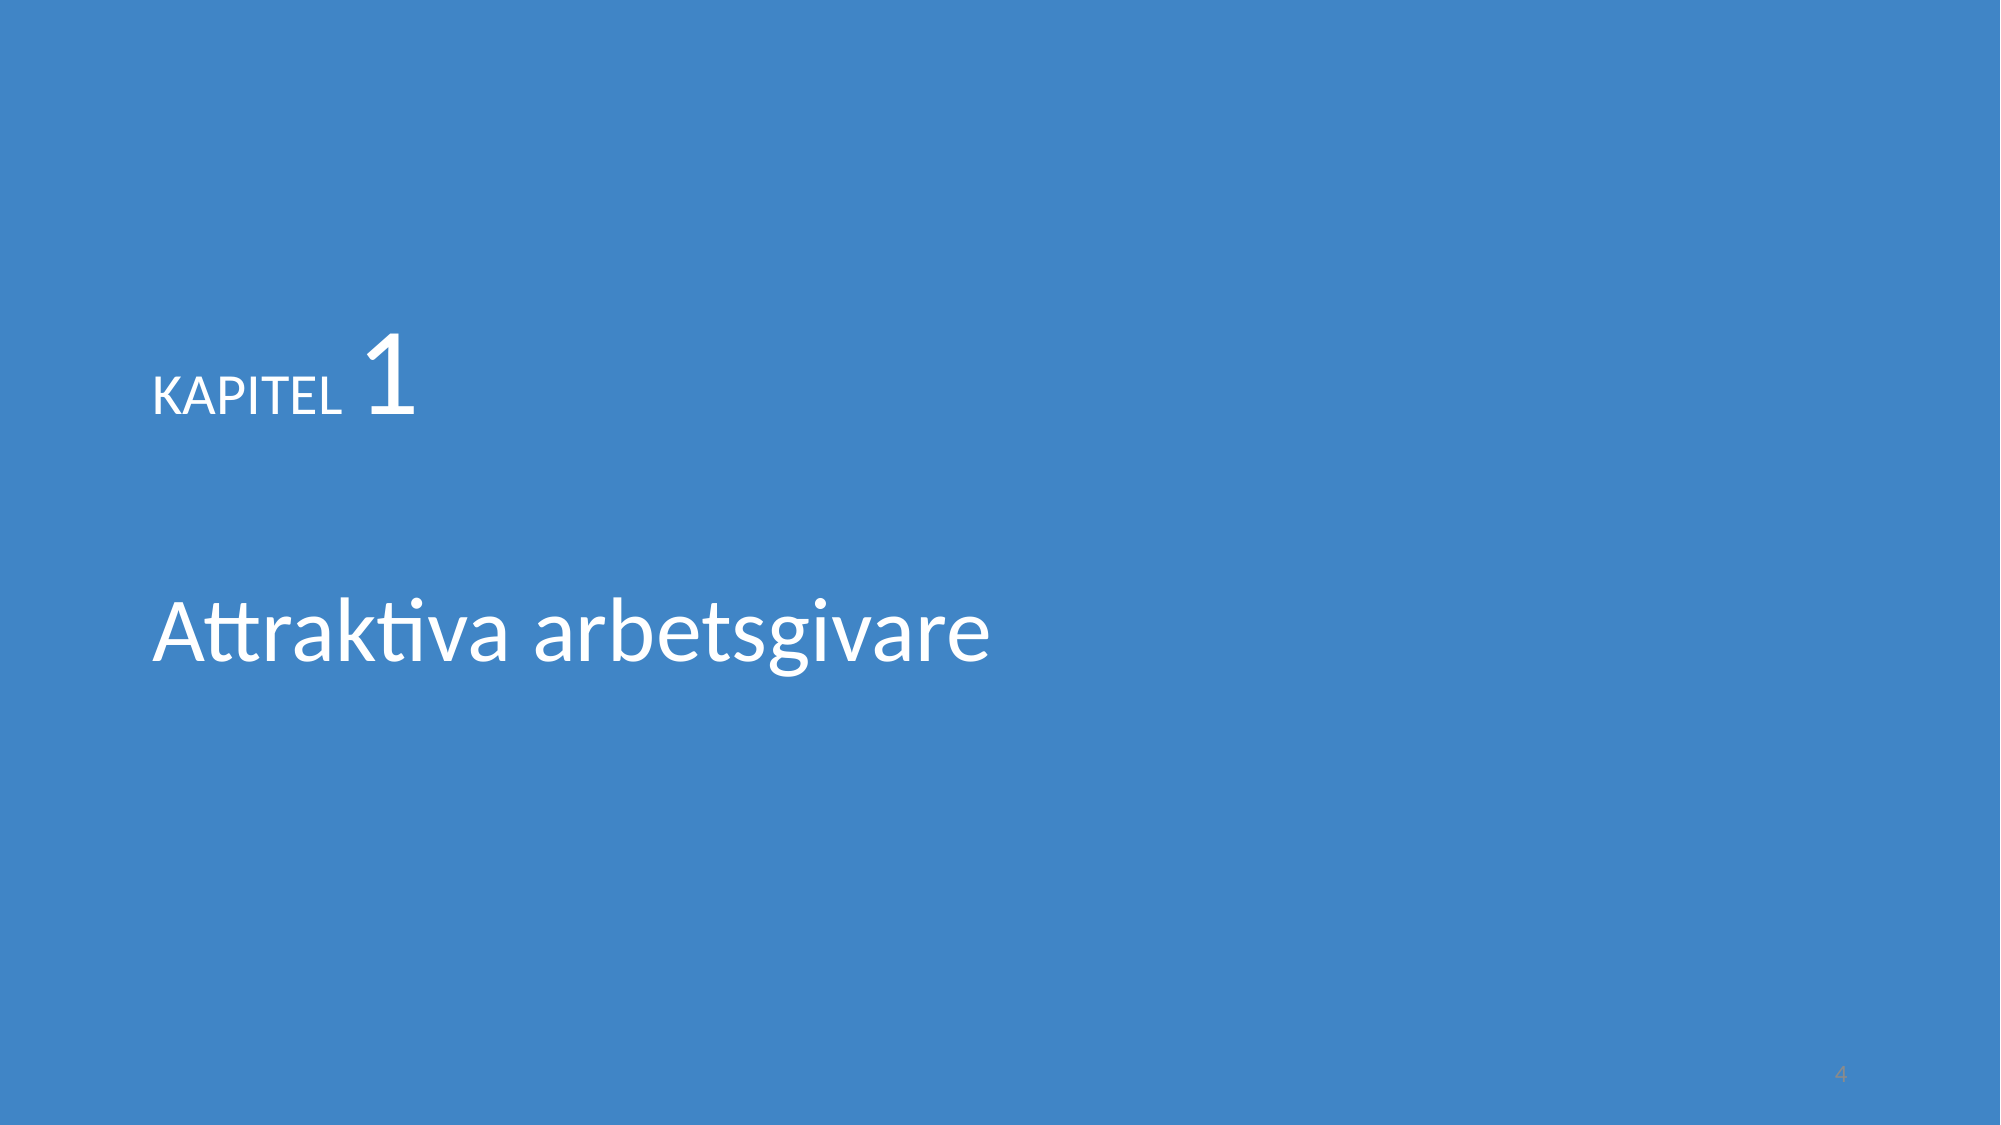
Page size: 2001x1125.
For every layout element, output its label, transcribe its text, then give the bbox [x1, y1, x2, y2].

slide_number 4 [1412, 1042, 1863, 1103]
list KAPITEL 1 Attraktiva arbetsgivare [137, 299, 1863, 1014]
